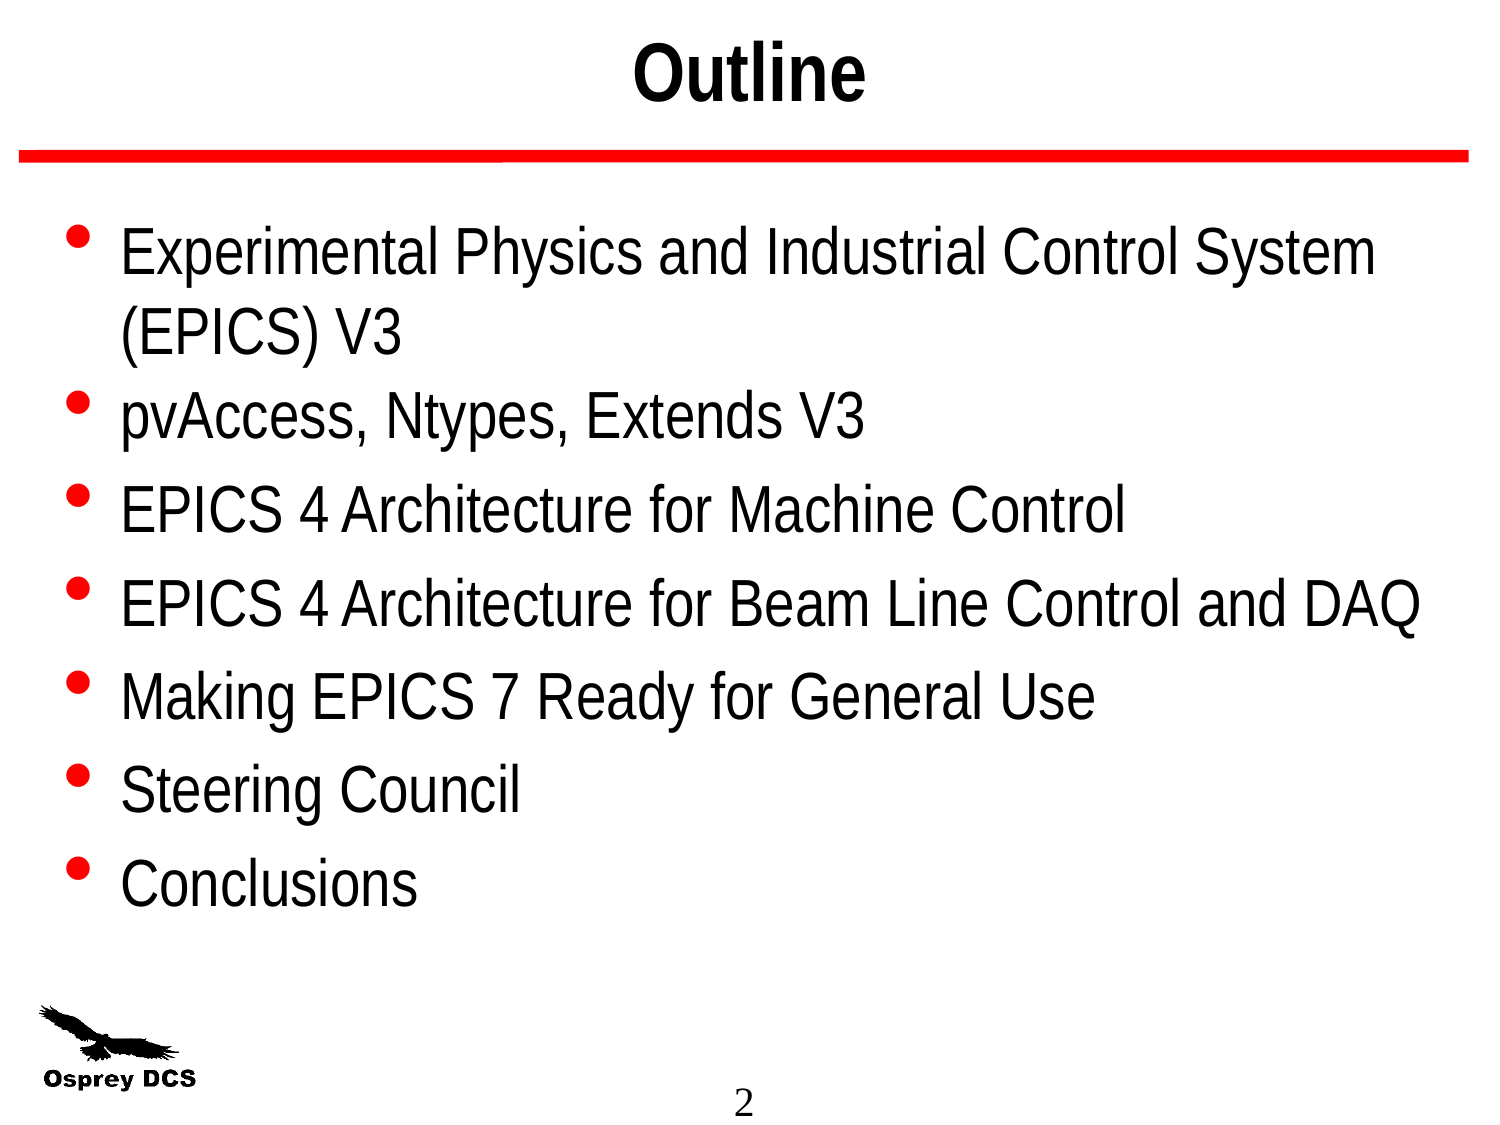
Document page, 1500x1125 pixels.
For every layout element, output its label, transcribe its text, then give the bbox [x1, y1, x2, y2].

title Outline [0, 0, 1500, 150]
picture [33, 999, 204, 1095]
list Experimental Physics and Industrial Control System (EPICS) V3 pvAccess, Ntypes, Extends V3 EPICS 4 Architecture for Machine Control EPICS 4 Architecture for Beam Line Control and DAQ Making EPICS 7 Ready for General Use Steering Council Conclusions [48, 199, 1466, 978]
picture [773, 573, 777, 602]
